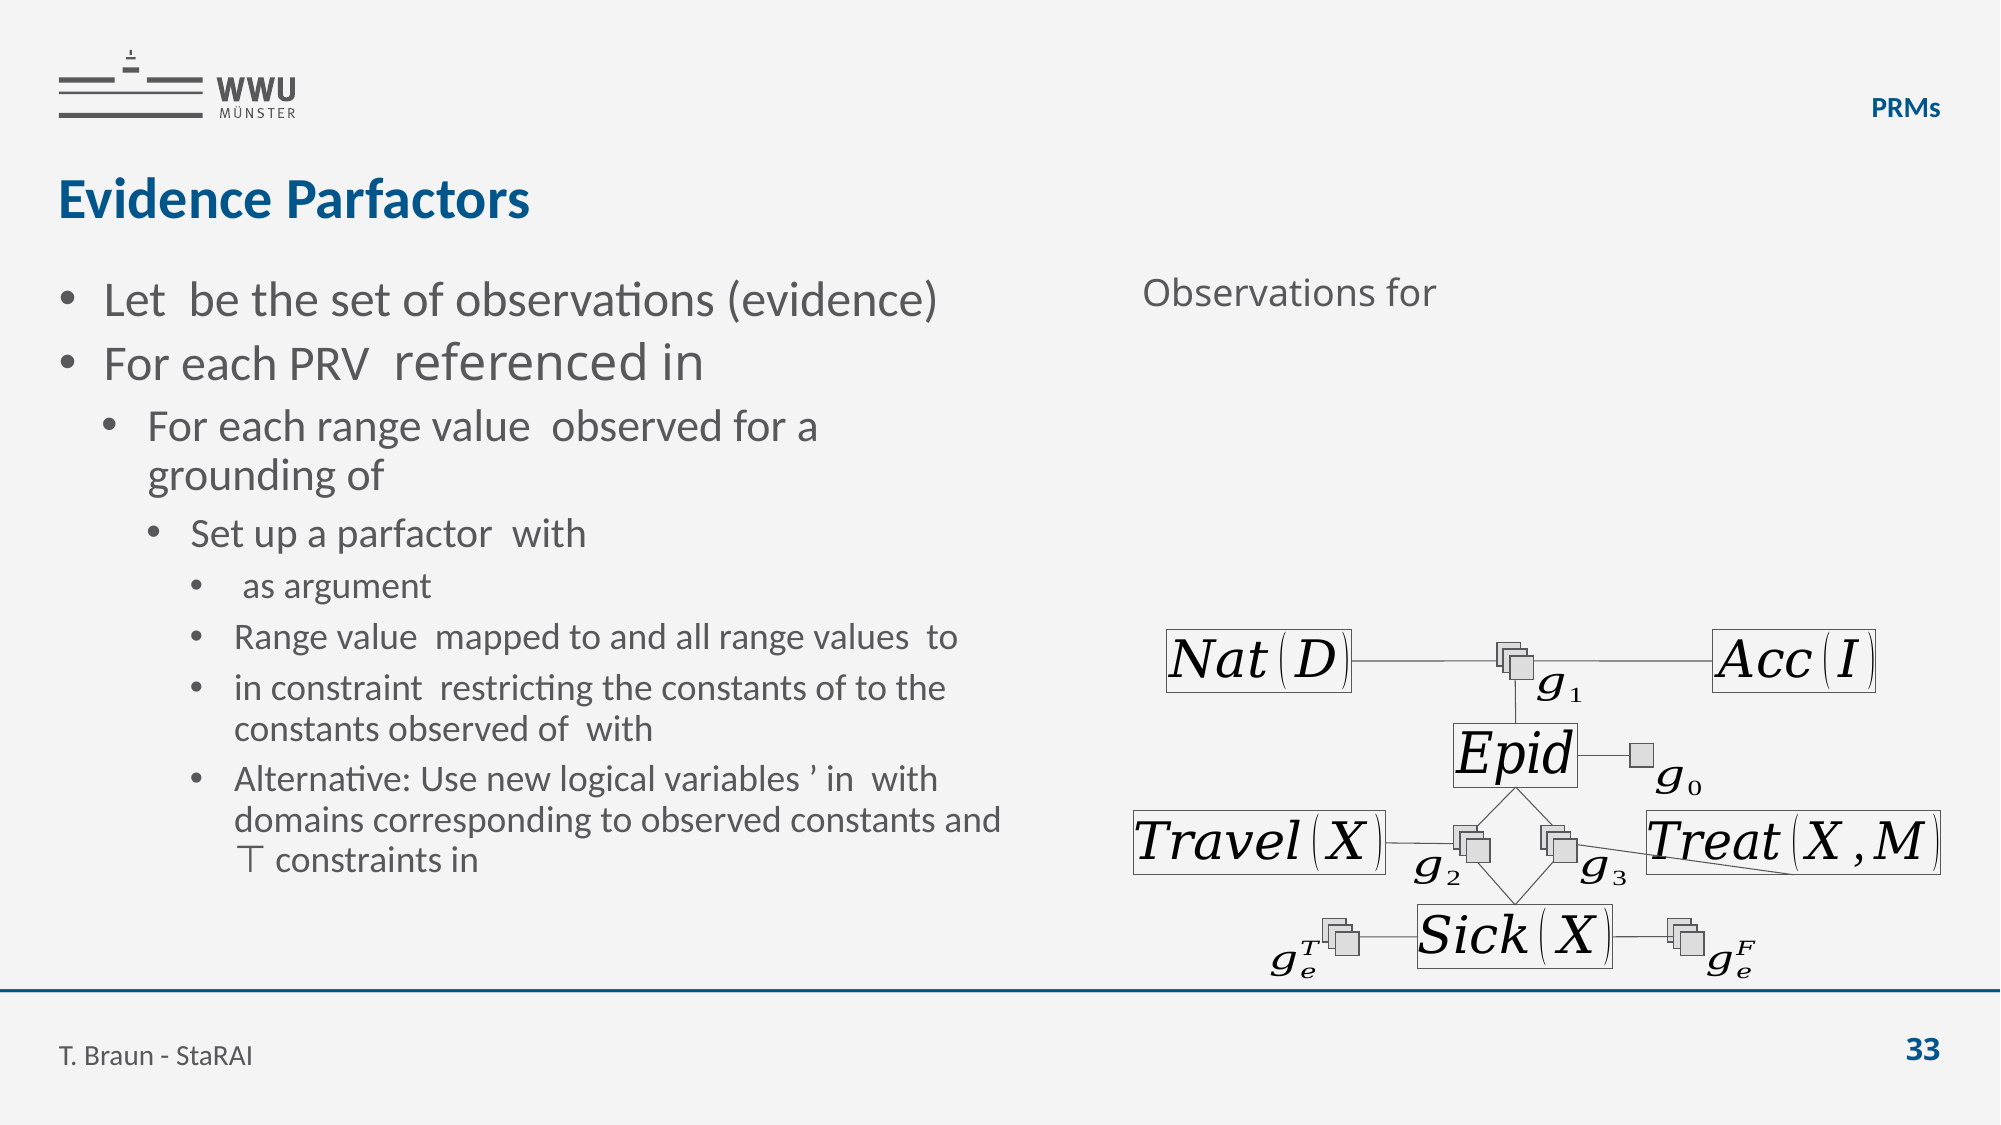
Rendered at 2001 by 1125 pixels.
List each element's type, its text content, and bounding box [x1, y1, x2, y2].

title Evidence Parfactors [58, 148, 1941, 243]
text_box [1133, 628, 1941, 969]
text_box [1269, 918, 1418, 983]
slide_number PRMs [589, 63, 1941, 123]
slide_number 33 [1822, 1012, 1941, 1072]
footer T. Braun - StaRAI [58, 1012, 1440, 1072]
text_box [1612, 918, 1758, 983]
